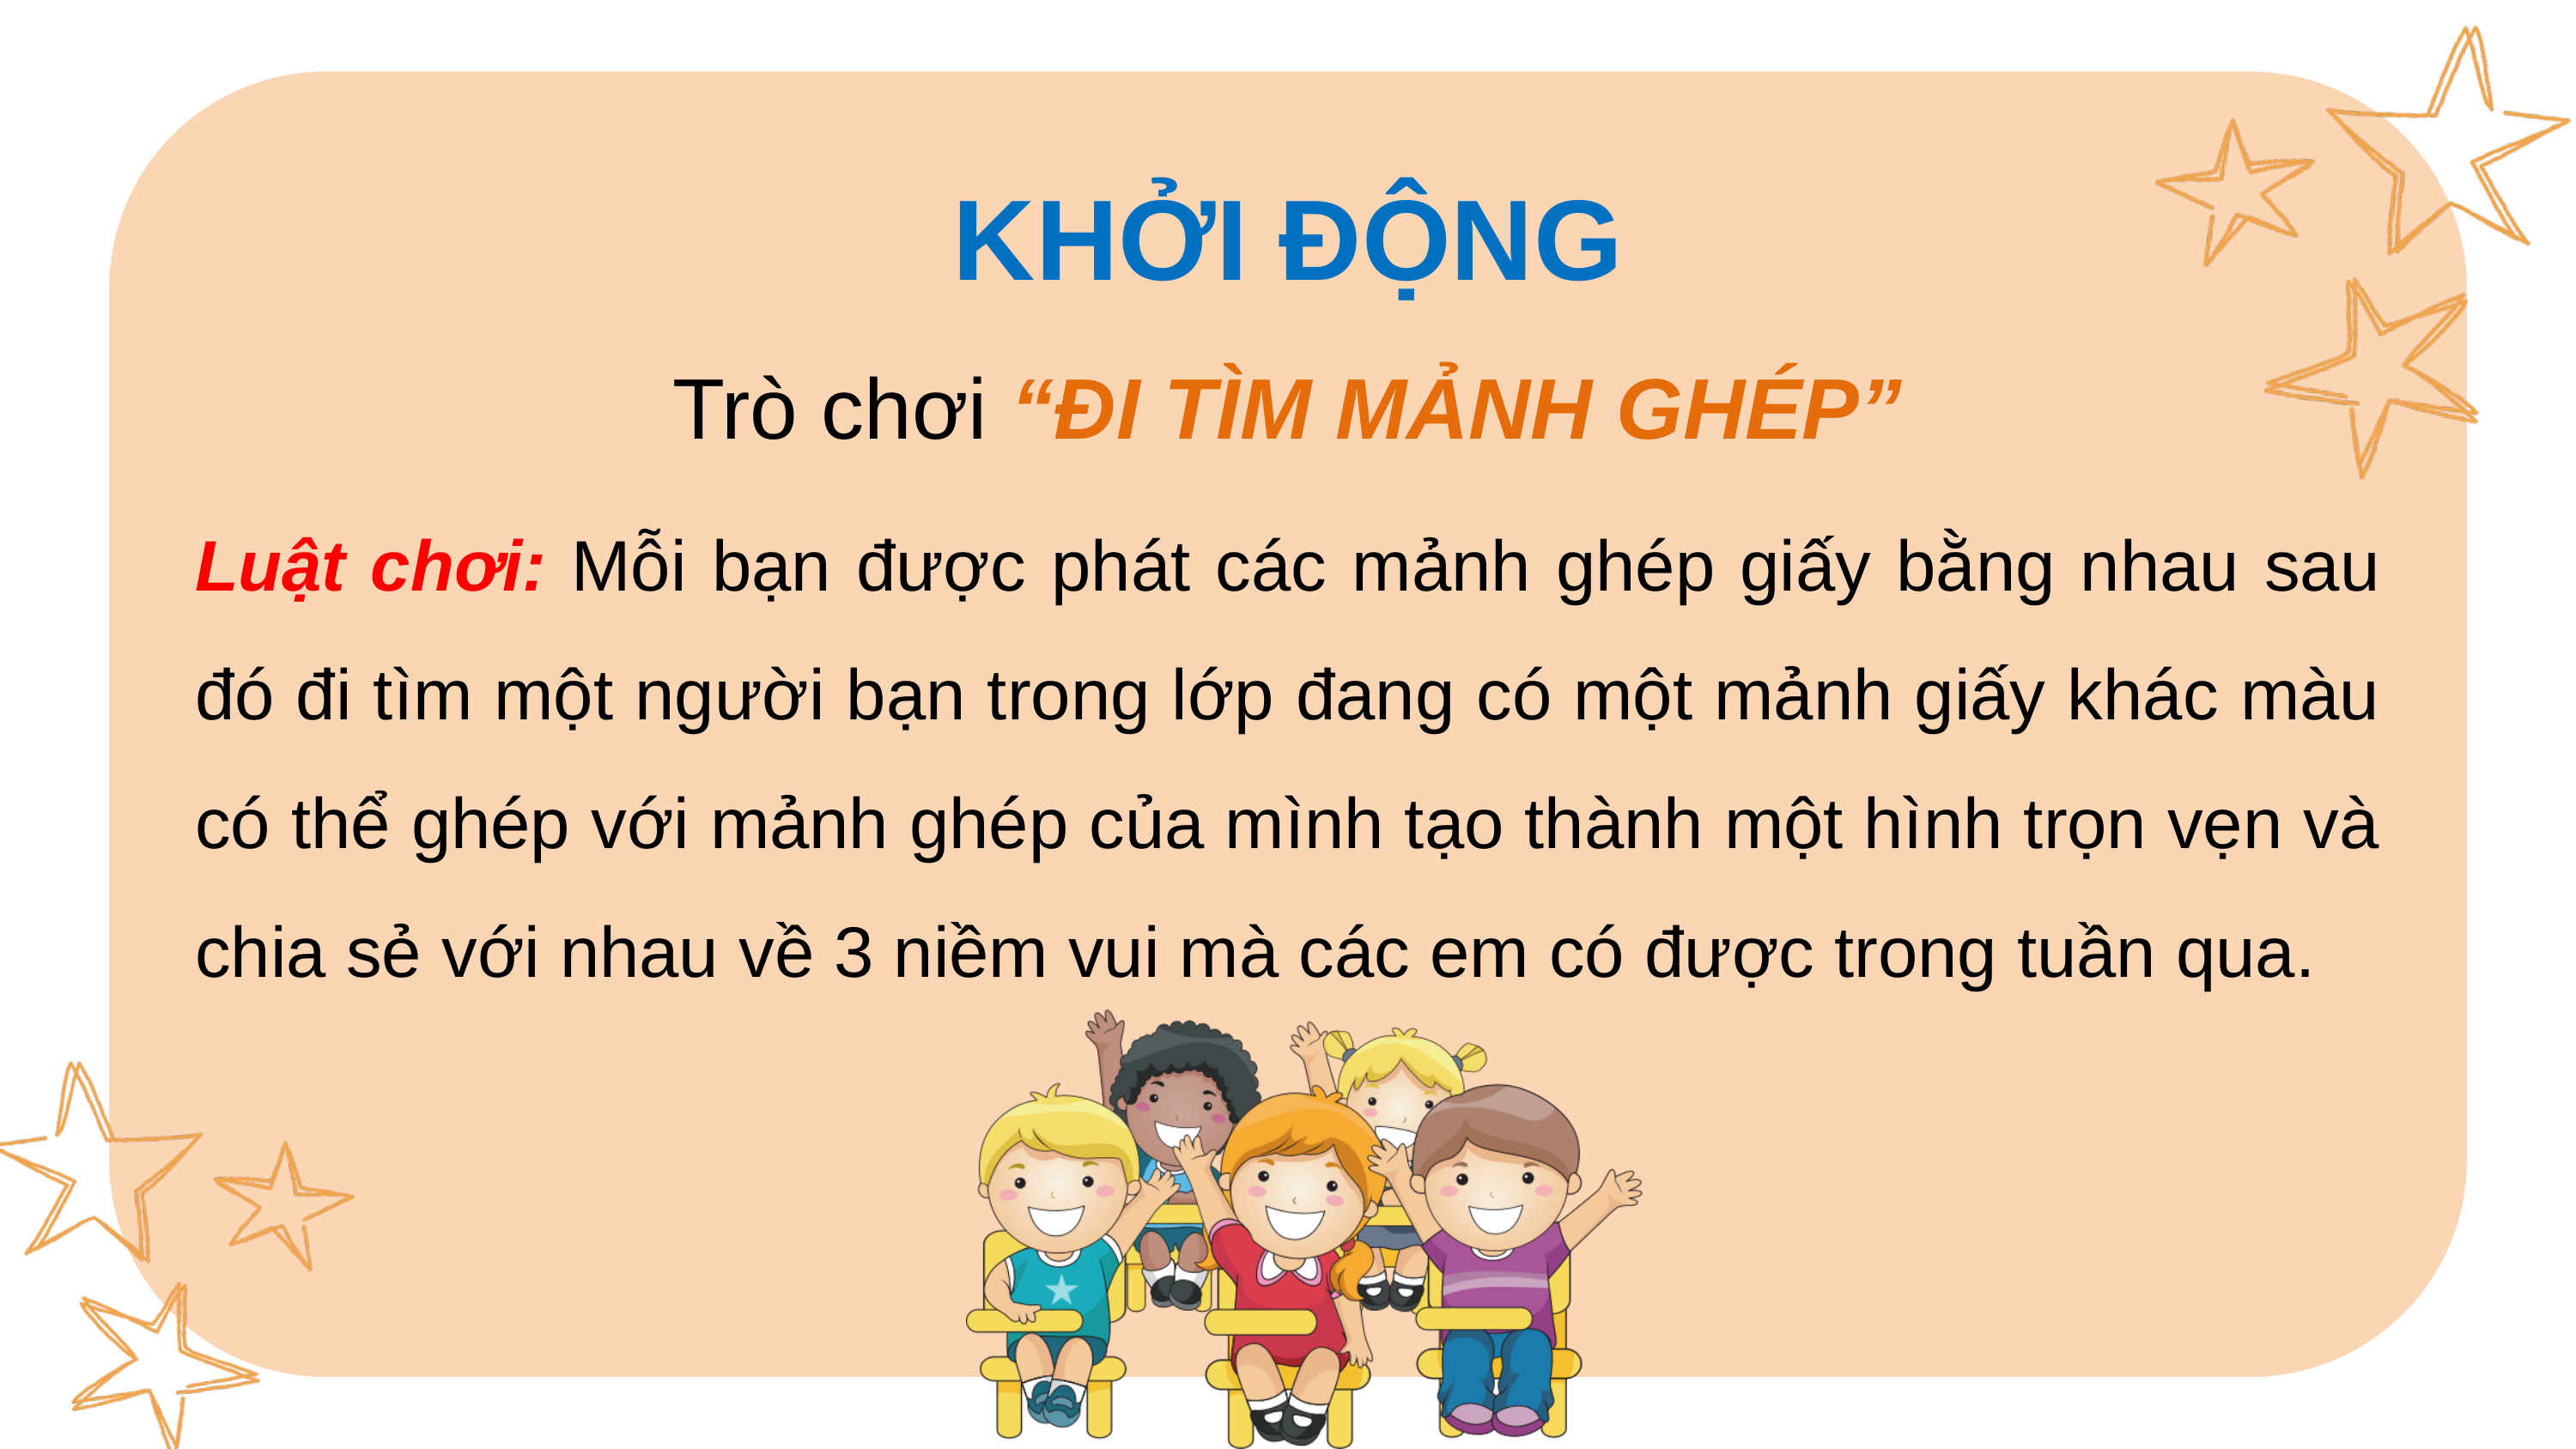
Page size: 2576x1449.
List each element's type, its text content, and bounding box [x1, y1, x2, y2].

text_box Luật chơi: Mỗi bạn được phát các mảnh ghép giấy bằng nhau sau đó đi tìm một người bạn trong lớp đang có một mảnh giấy khác màu có thể ghép với mảnh ghép của mình tạo thành một hình trọn vẹn và chia sẻ với nhau về 3 niềm vui mà các em có được trong tuần qua. [182, 470, 2394, 998]
text_box Trò chơi “ĐI TÌM MẢNH GHÉP” [659, 295, 1917, 463]
picture [965, 1009, 1643, 1449]
text_box [105, 68, 2471, 1381]
text_box KHỞI ĐỘNG [939, 91, 1636, 295]
picture [0, 1034, 383, 1449]
picture [2122, 0, 2576, 496]
